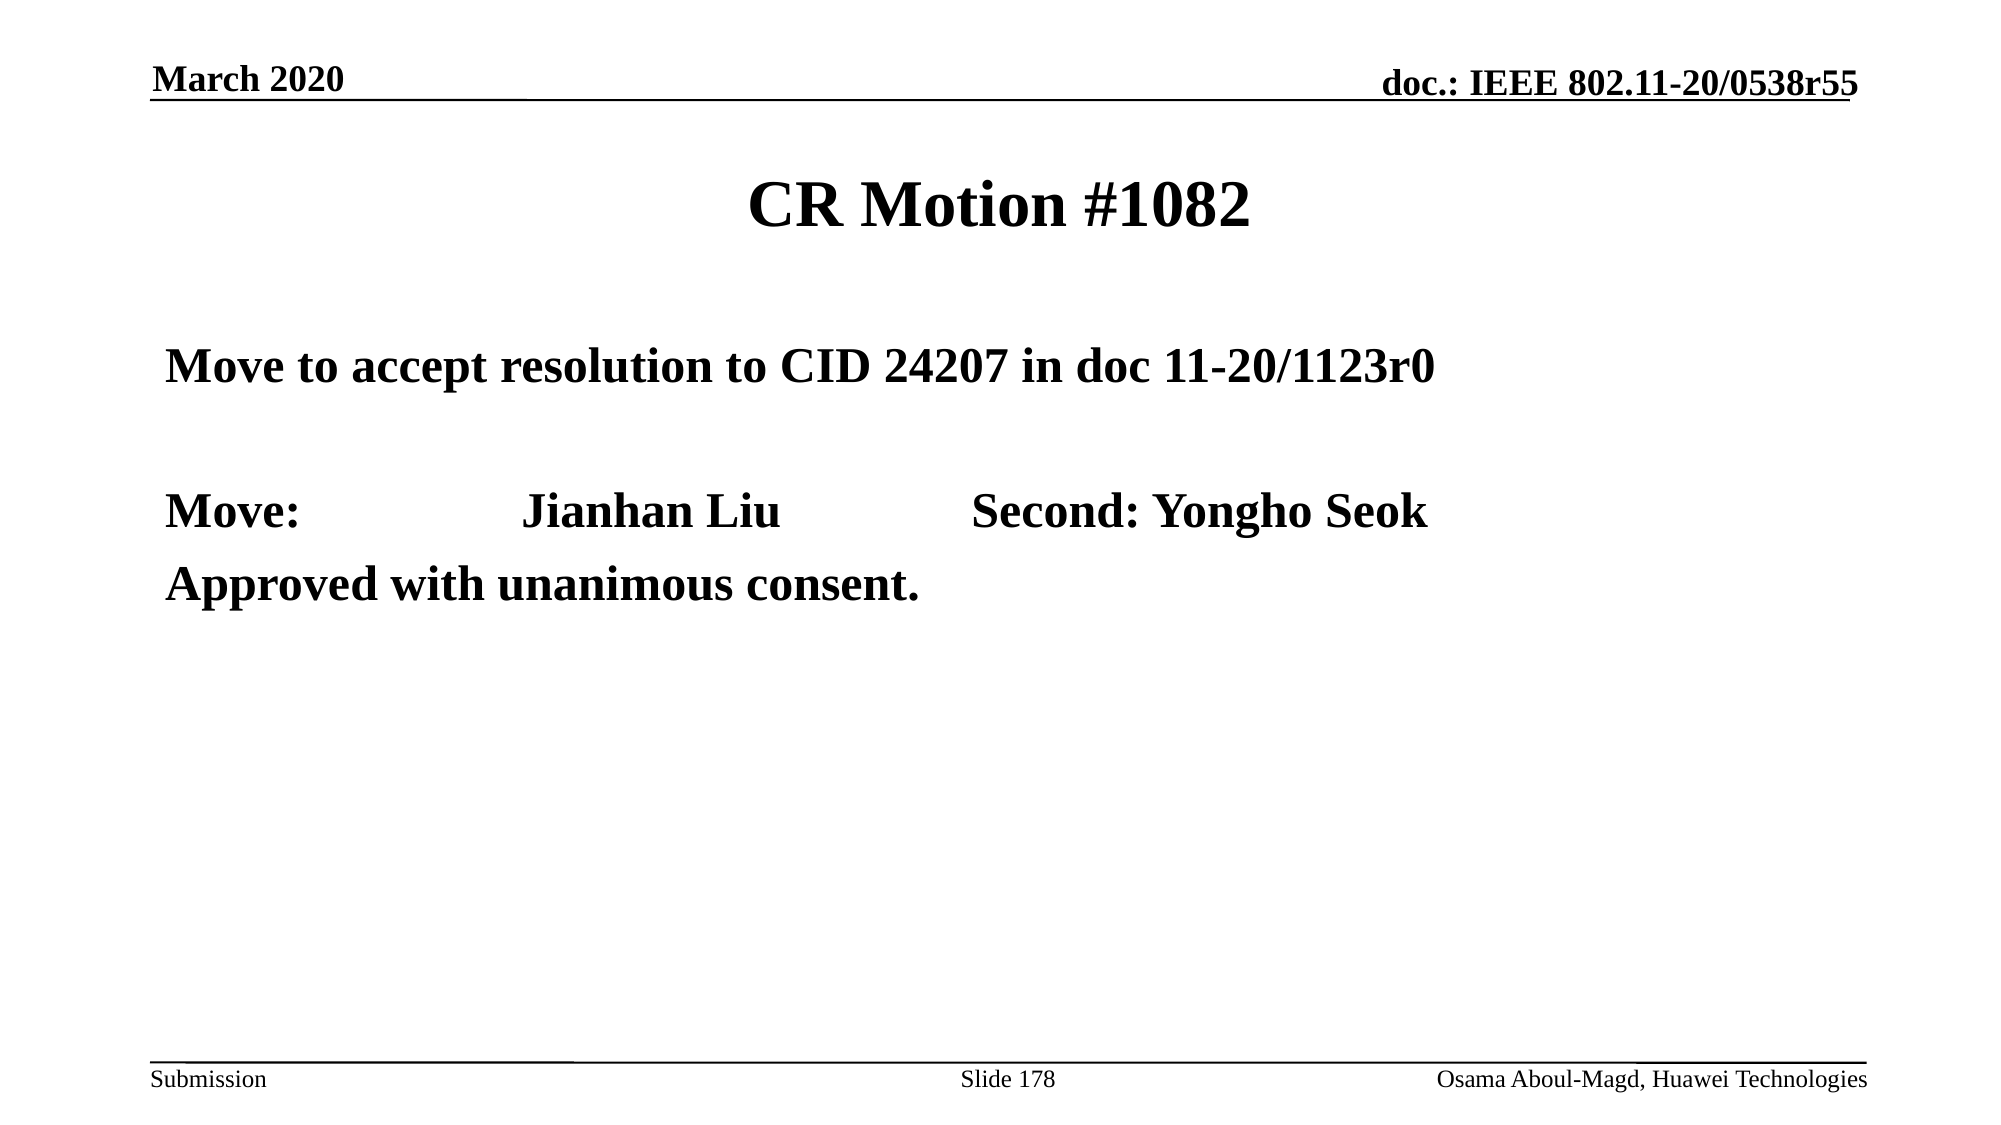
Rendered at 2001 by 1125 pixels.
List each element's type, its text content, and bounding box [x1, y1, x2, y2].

footer Osama Aboul-Magd, Huawei Technologies [1171, 1061, 1869, 1093]
slide_number Slide 178 [950, 1061, 1067, 1123]
title CR Motion #1082 [149, 112, 1850, 288]
list Move to accept resolution to CID 24207 in doc 11-20/1123r0 Move: Jianhan Liu Second: Yongho Seok Approved with unanimous consent. [149, 324, 1850, 1000]
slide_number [152, 54, 563, 100]
